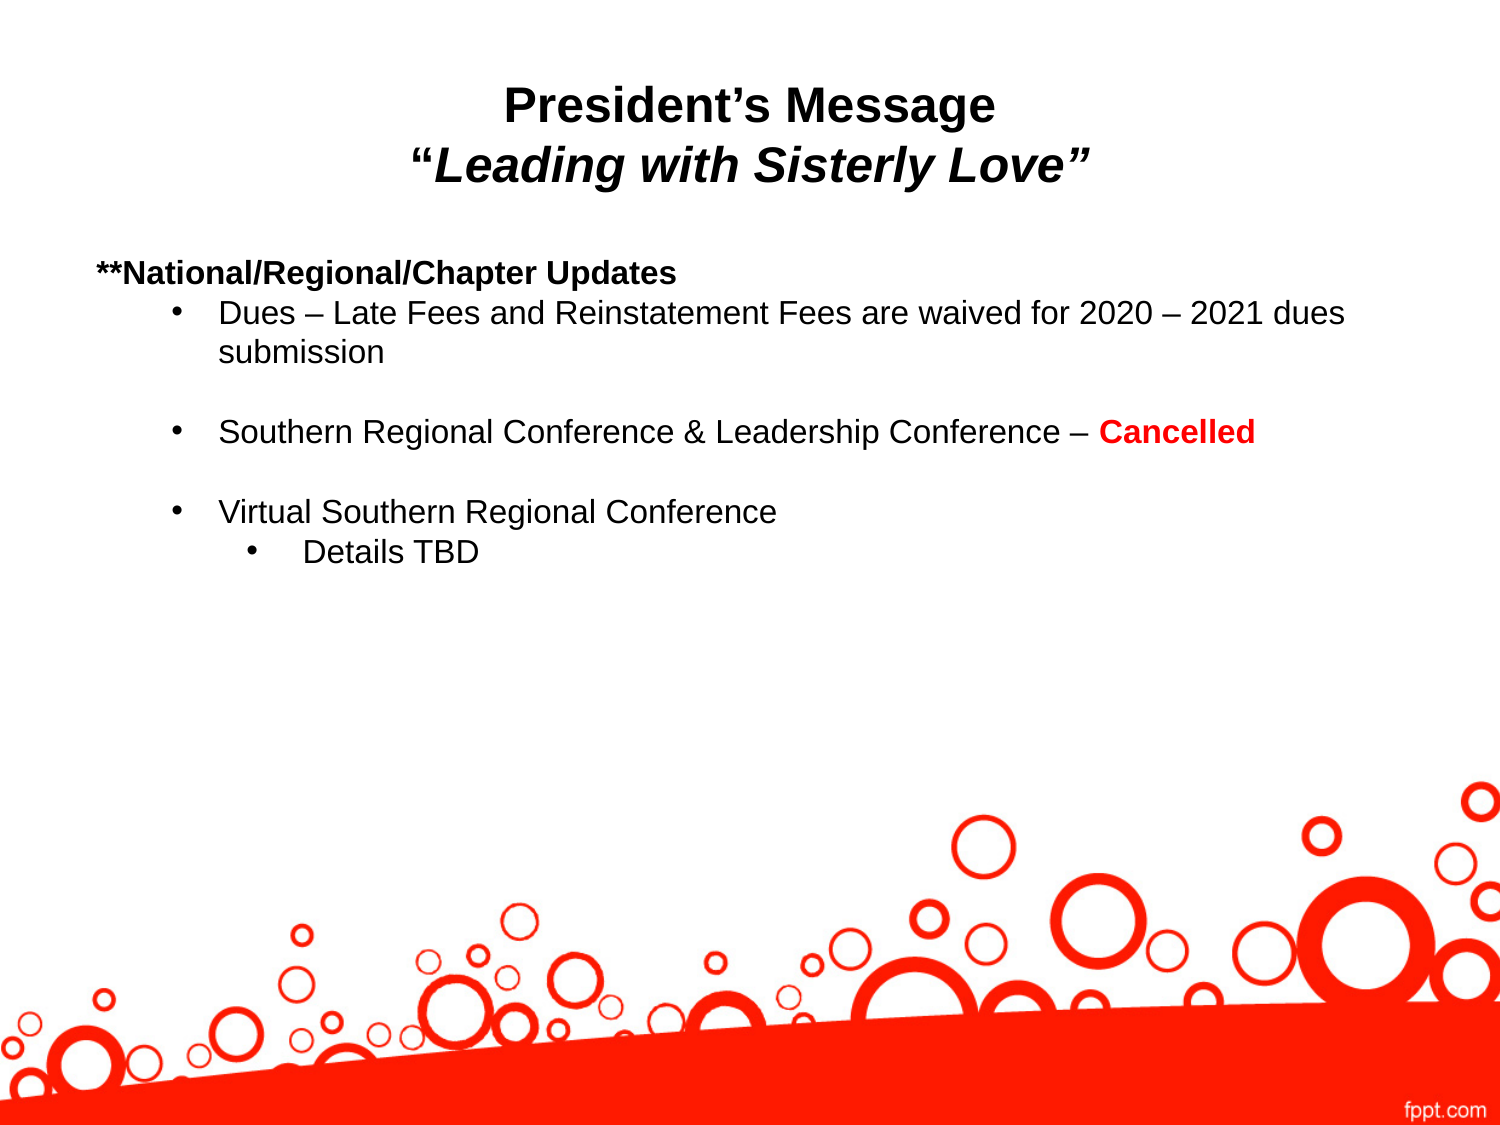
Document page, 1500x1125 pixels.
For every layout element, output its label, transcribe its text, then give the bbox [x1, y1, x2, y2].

text_box **National/Regional/Chapter Updates Dues – Late Fees and Reinstatement Fees are waived for 2020 – 2021 dues submission Southern Regional Conference & Leadership Conference – Cancelled Virtual Southern Regional Conference Details TBD [81, 243, 1419, 897]
picture [0, 0, 1500, 1125]
title President’s Message “Leading with Sisterly Love” [75, 45, 1425, 220]
